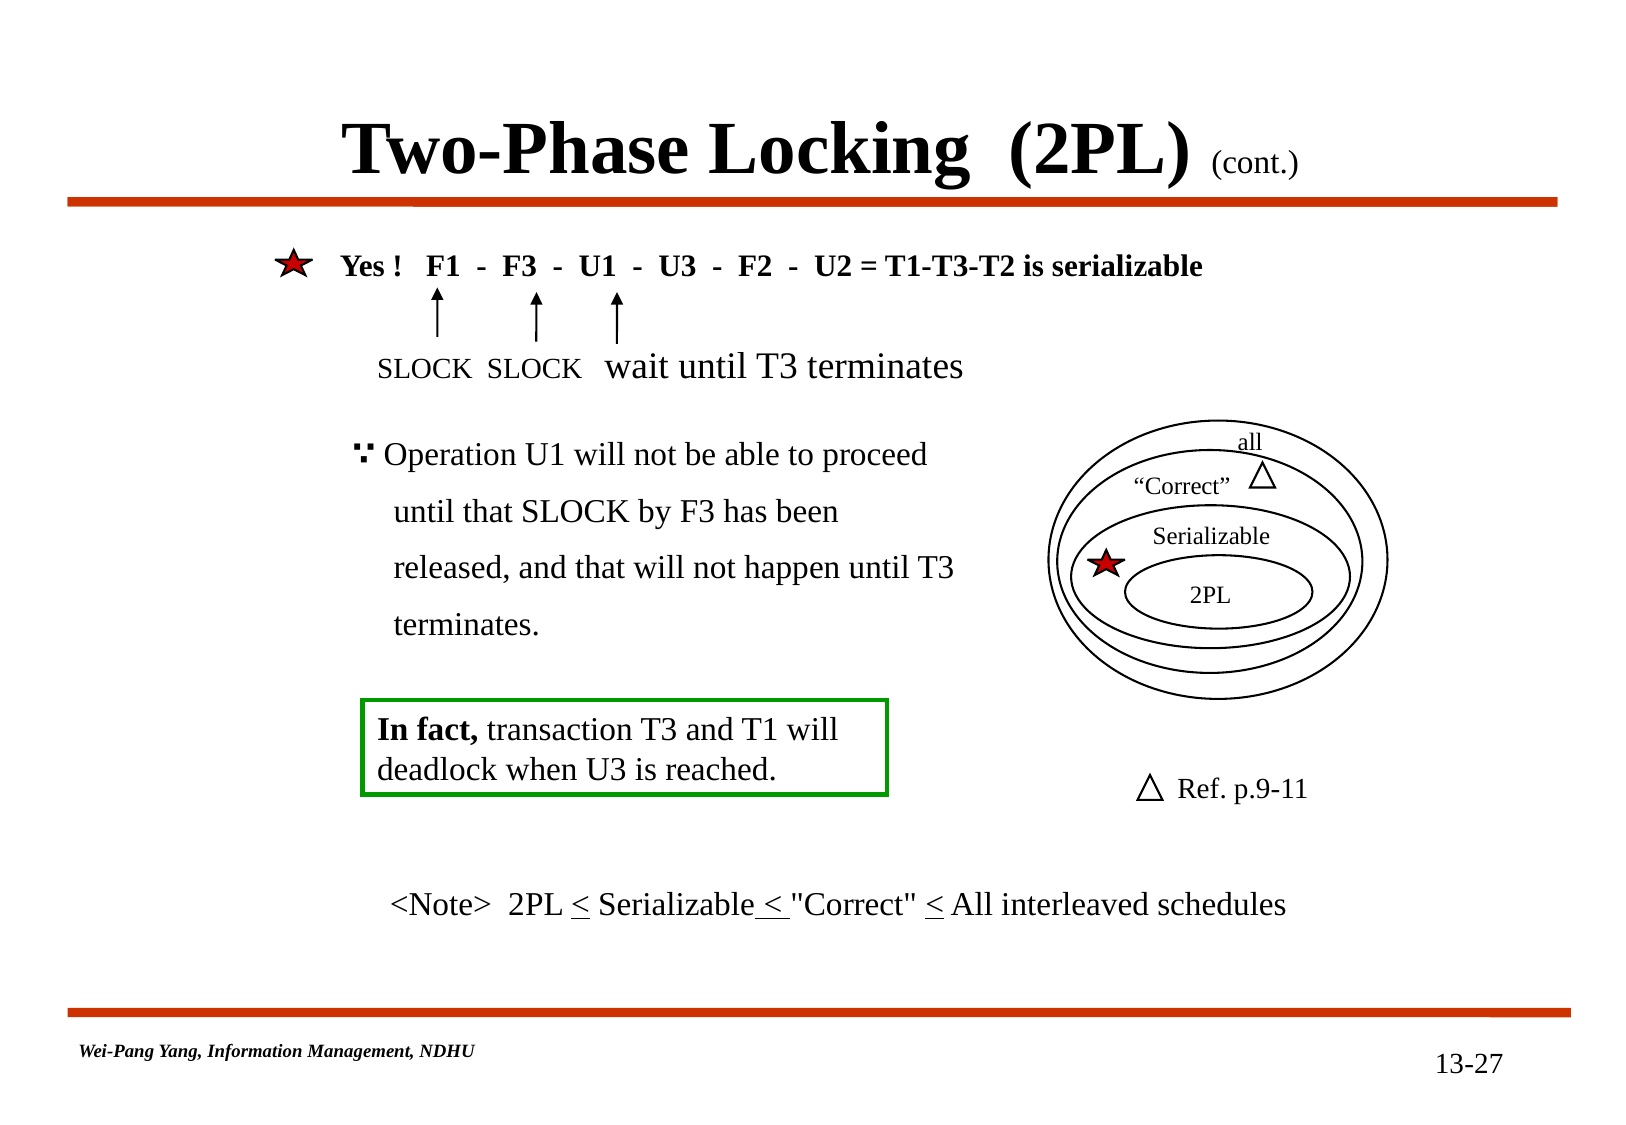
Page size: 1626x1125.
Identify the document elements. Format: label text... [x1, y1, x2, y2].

text_box [1250, 462, 1276, 488]
title Two-Phase Locking (2PL) (cont.) [150, 99, 1491, 188]
text_box [1087, 549, 1125, 576]
text_box [1137, 774, 1163, 800]
text_box In fact, transaction T3 and T1 will deadlock when U3 is reached. [362, 699, 888, 795]
text_box [275, 249, 313, 276]
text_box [362, 287, 980, 394]
text_box ∵ Operation U1 will not be able to proceed until that SLOCK by F3 has been released, and that will not happen until T3 terminates. [337, 424, 988, 650]
text_box Ref. p.9-11 [1162, 762, 1400, 813]
text_box <Note> 2PL < Serializable < "Correct" < All interleaved schedules [375, 874, 1439, 930]
text_box all [1222, 417, 1278, 429]
list Yes ! F1 - F3 - U1 - U3 - F2 - U2 = T1-T3-T2 is serializable [324, 237, 1338, 1063]
text_box [1048, 420, 1388, 699]
